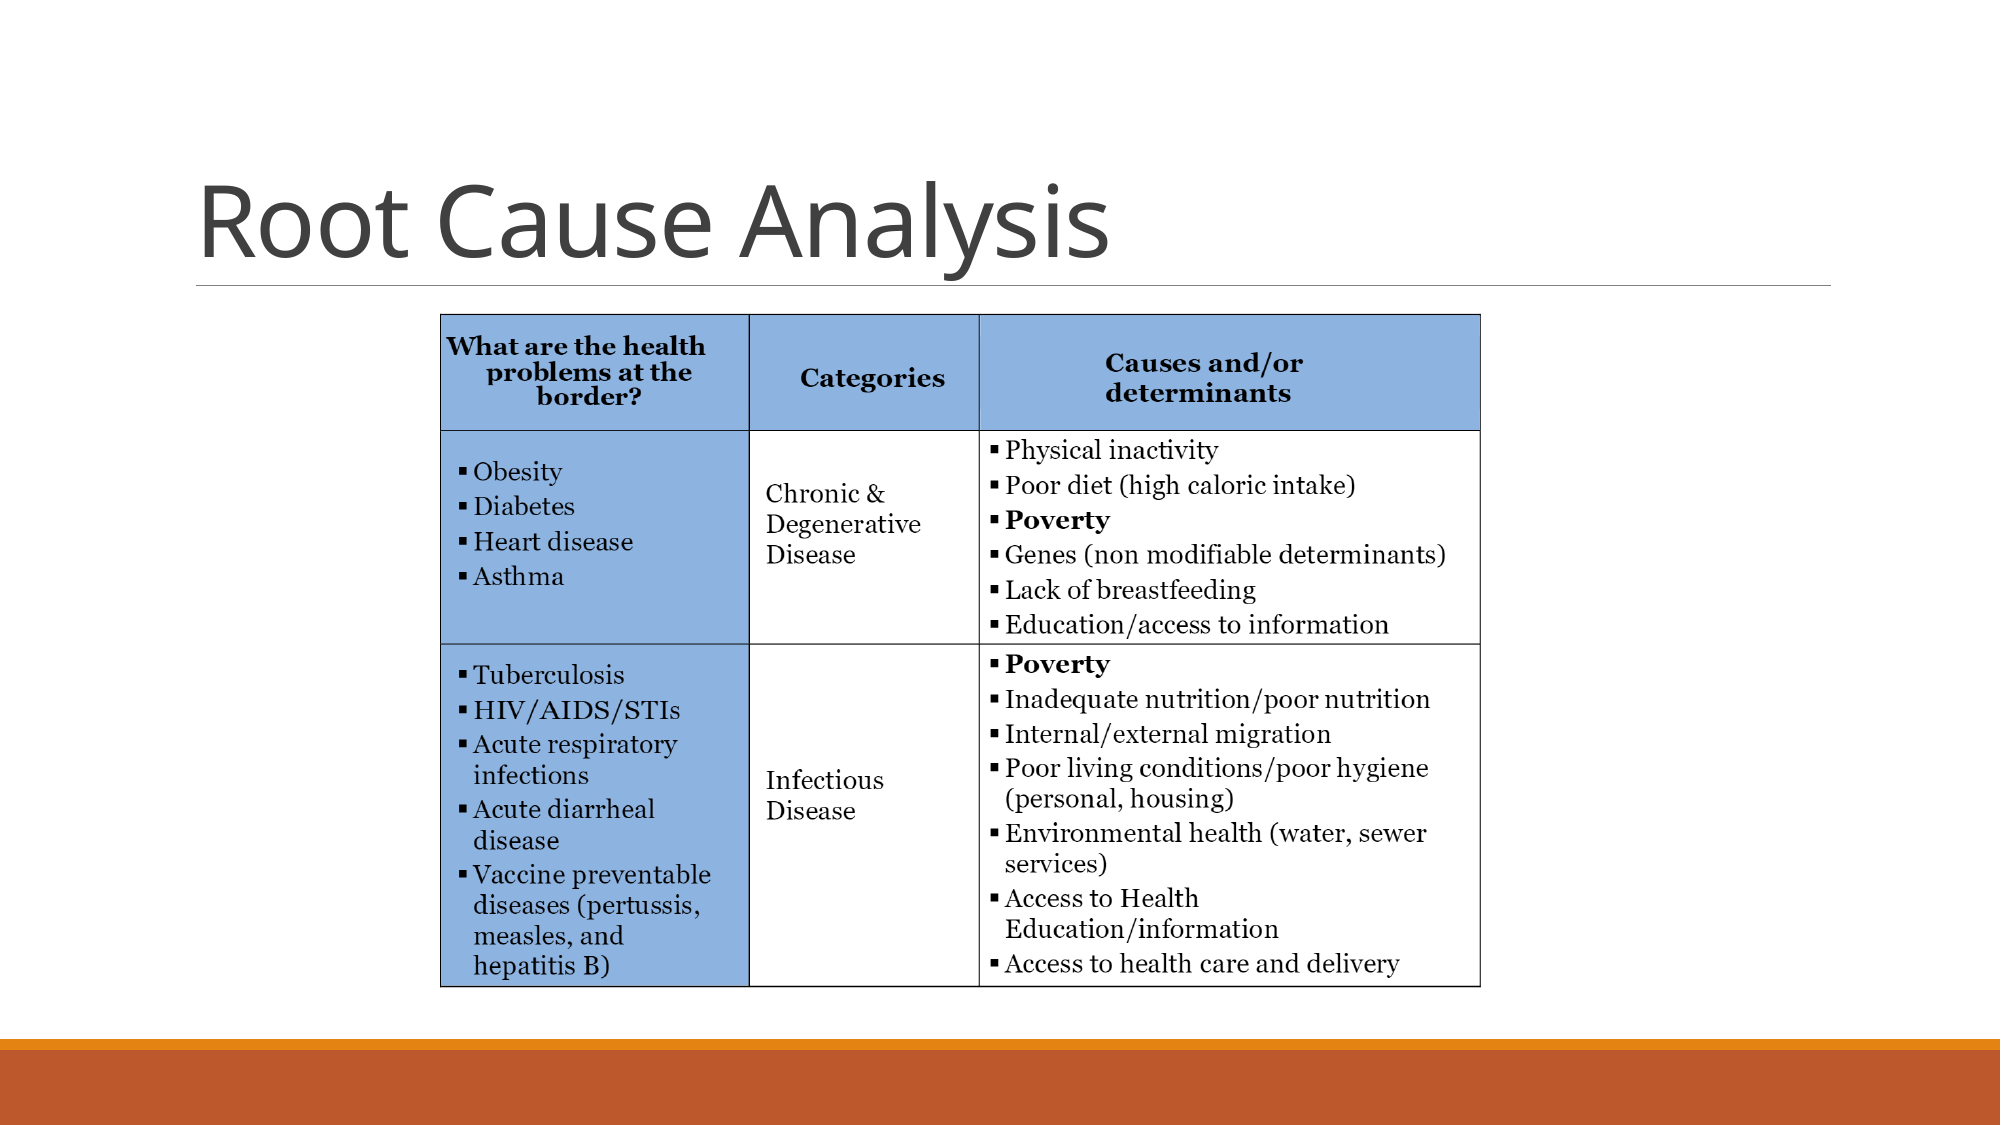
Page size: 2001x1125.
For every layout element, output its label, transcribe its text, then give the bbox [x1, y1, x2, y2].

title Root Cause Analysis [180, 47, 1830, 285]
picture [431, 300, 1489, 1005]
